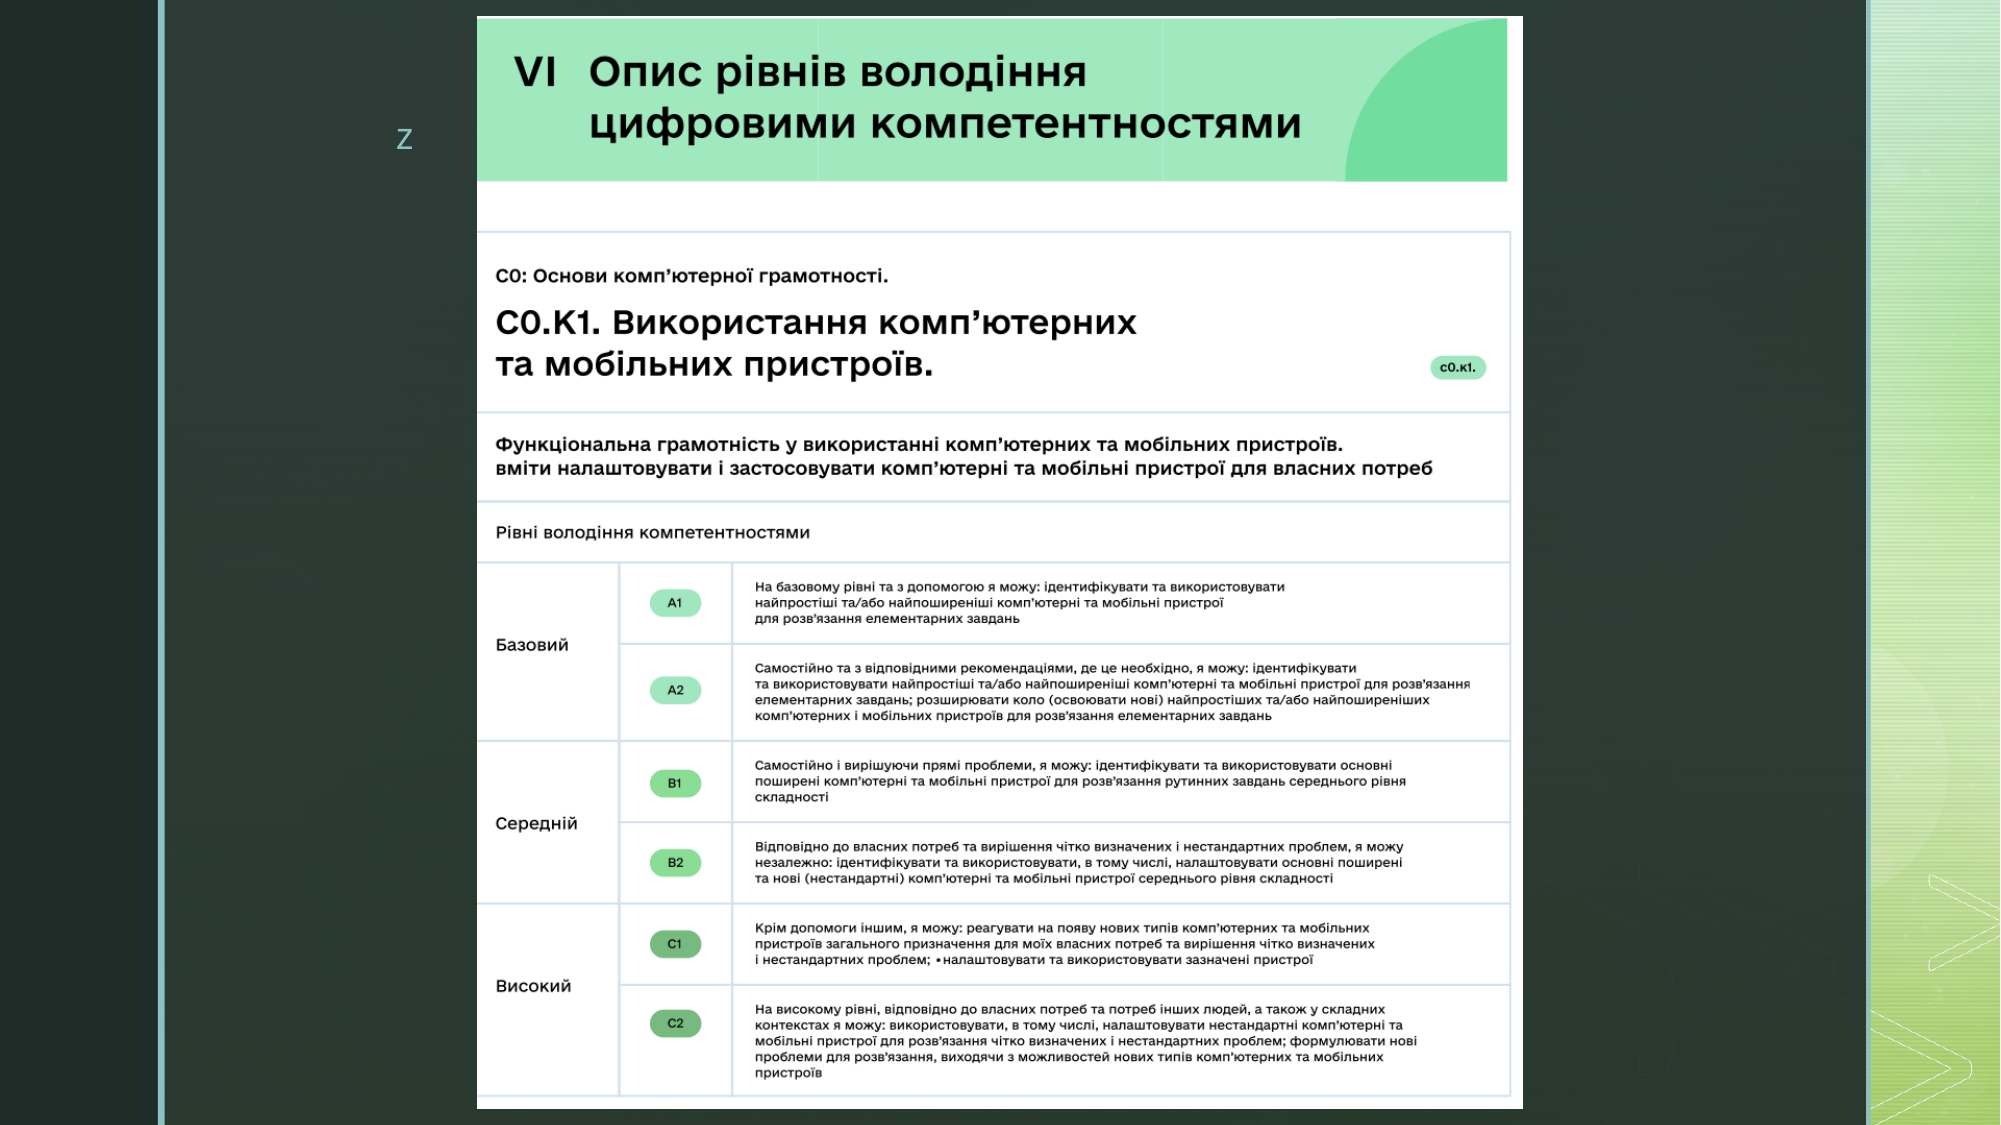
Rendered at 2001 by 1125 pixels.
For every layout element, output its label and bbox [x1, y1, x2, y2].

picture [476, 16, 1524, 1109]
picture [1871, 0, 2001, 1125]
